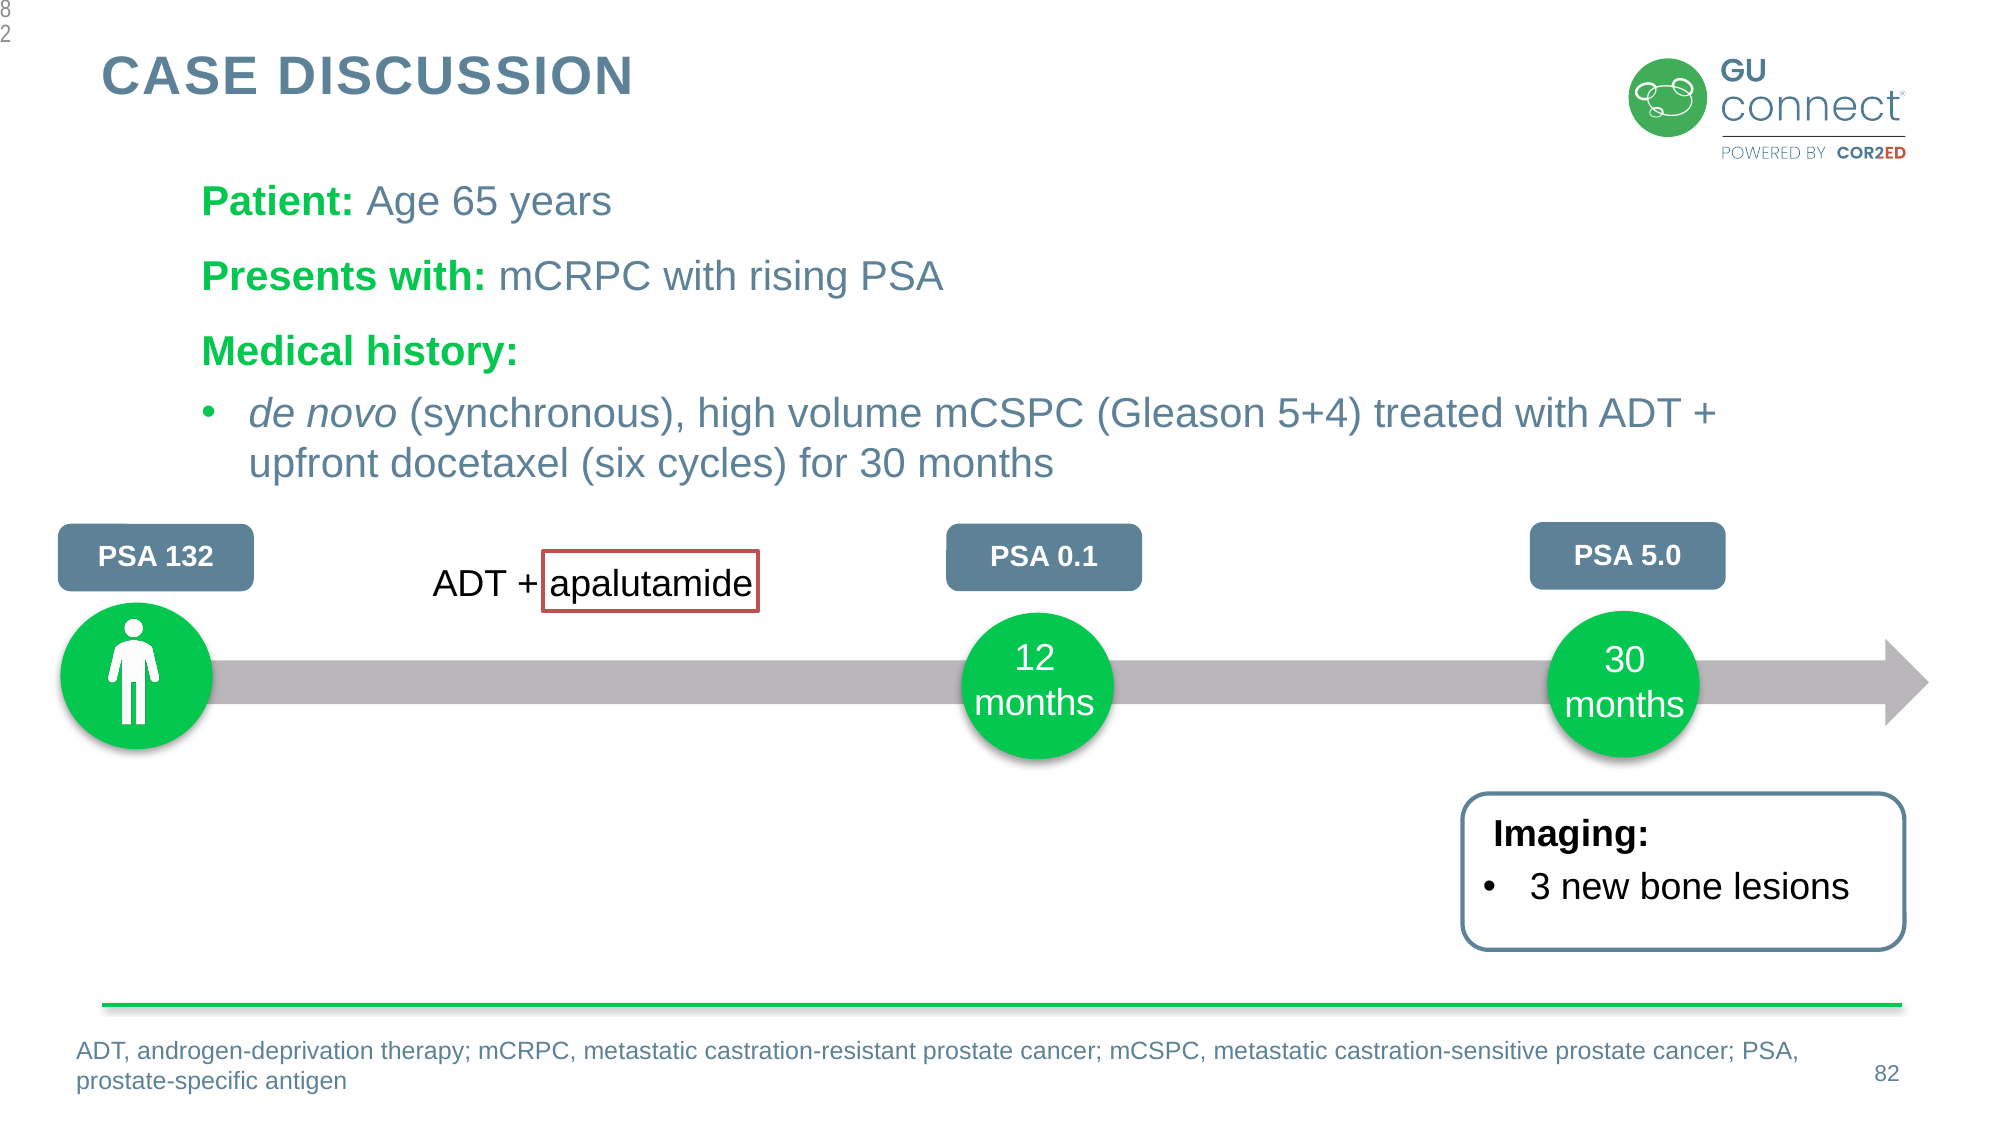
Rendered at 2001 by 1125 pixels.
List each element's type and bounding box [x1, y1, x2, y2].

picture [1626, 51, 1907, 165]
text_box [1462, 793, 1905, 950]
text_box [60, 525, 252, 590]
title [101, 40, 1536, 138]
text_box [60, 523, 1932, 760]
list [76, 1034, 1841, 1095]
list [201, 173, 2000, 499]
text_box [327, 549, 859, 613]
slide_number [1771, 1042, 1900, 1103]
